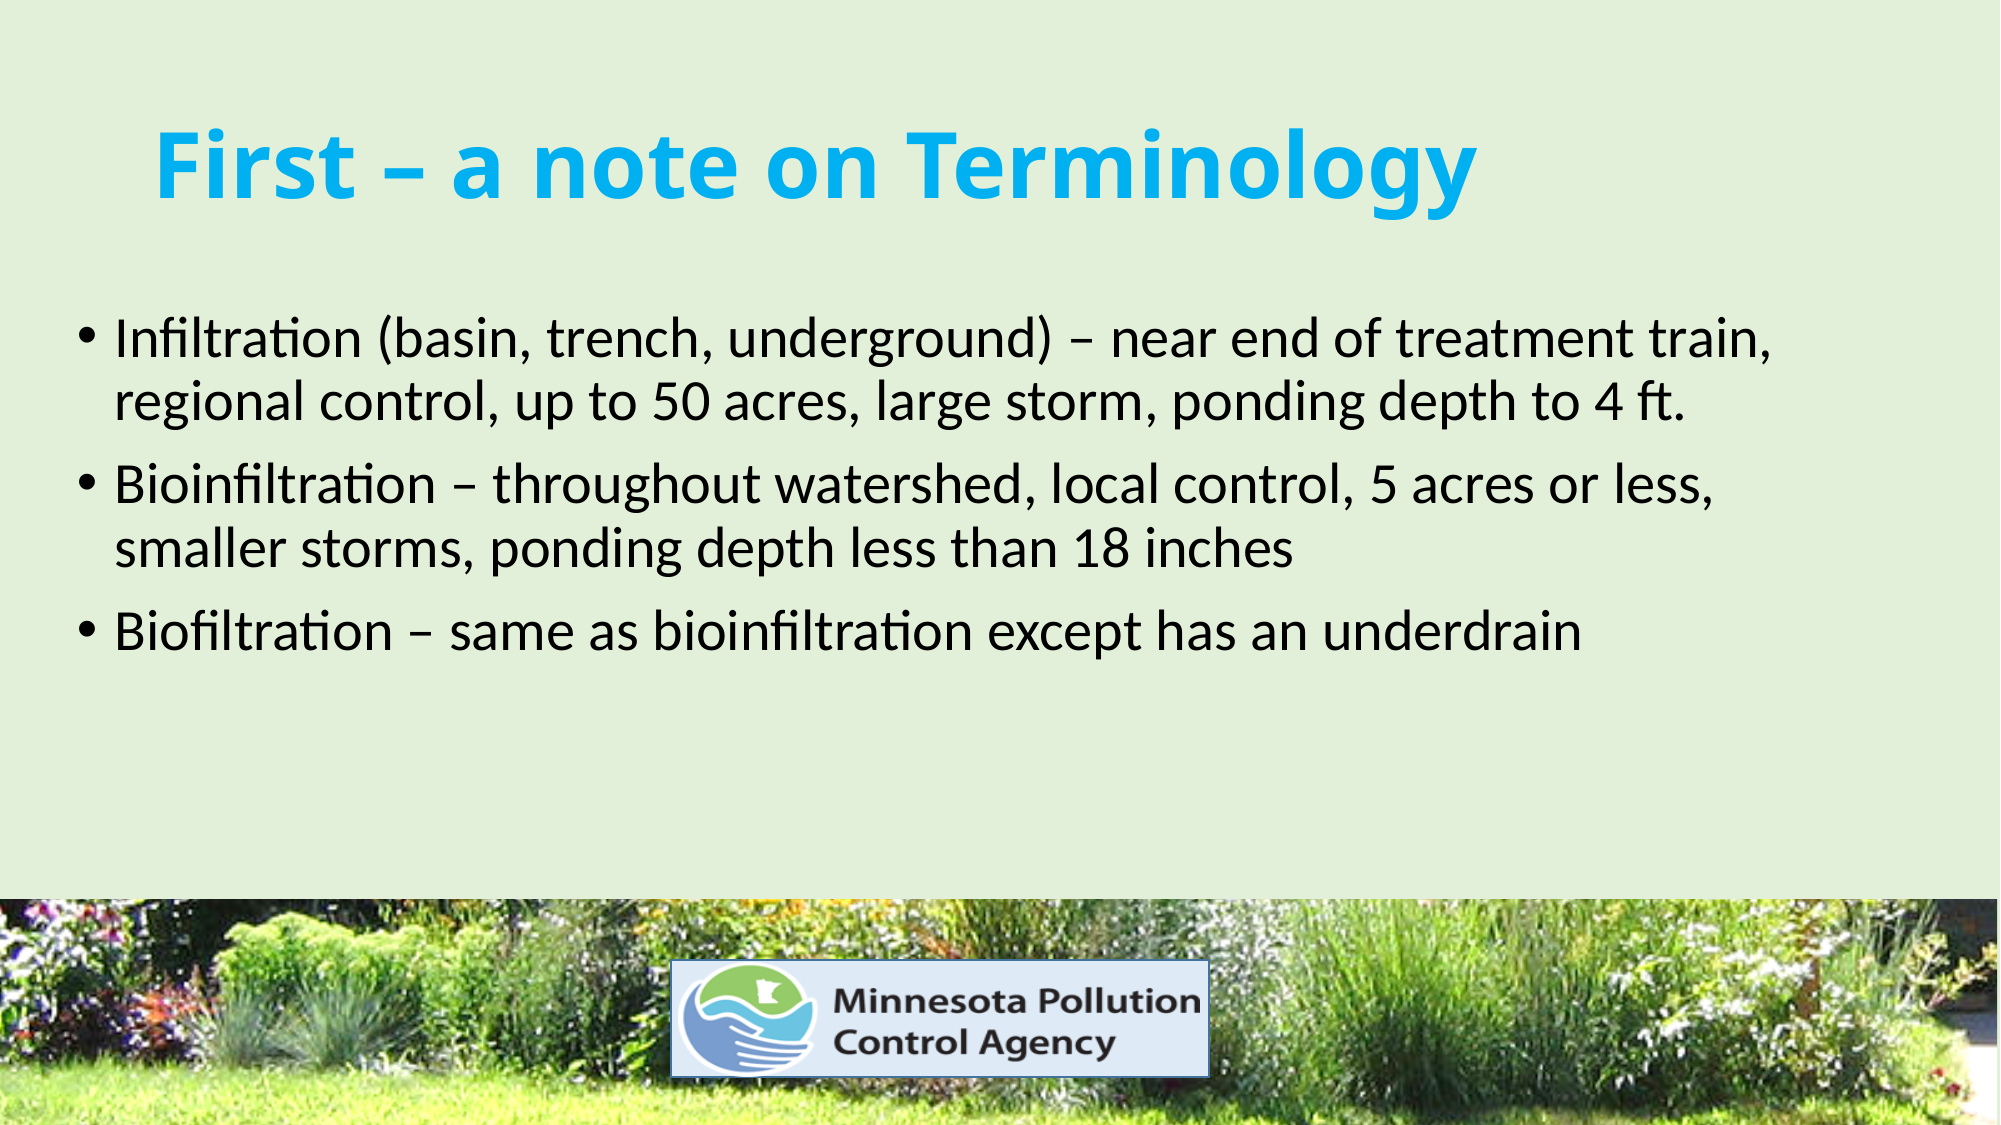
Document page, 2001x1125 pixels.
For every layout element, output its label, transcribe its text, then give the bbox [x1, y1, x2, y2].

picture [0, 899, 1998, 1125]
title First – a note on Terminology [137, 59, 1863, 278]
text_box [670, 959, 1209, 1077]
list Infiltration (basin, trench, underground) – near end of treatment train, regional control, up to 50 acres, large storm, ponding depth to 4 ft. Bioinfiltration – throughout watershed, local control, 5 acres or less, smaller storms, ponding depth less than 18 inches Biofiltration – same as bioinfiltration except has an underdrain [61, 299, 1863, 899]
